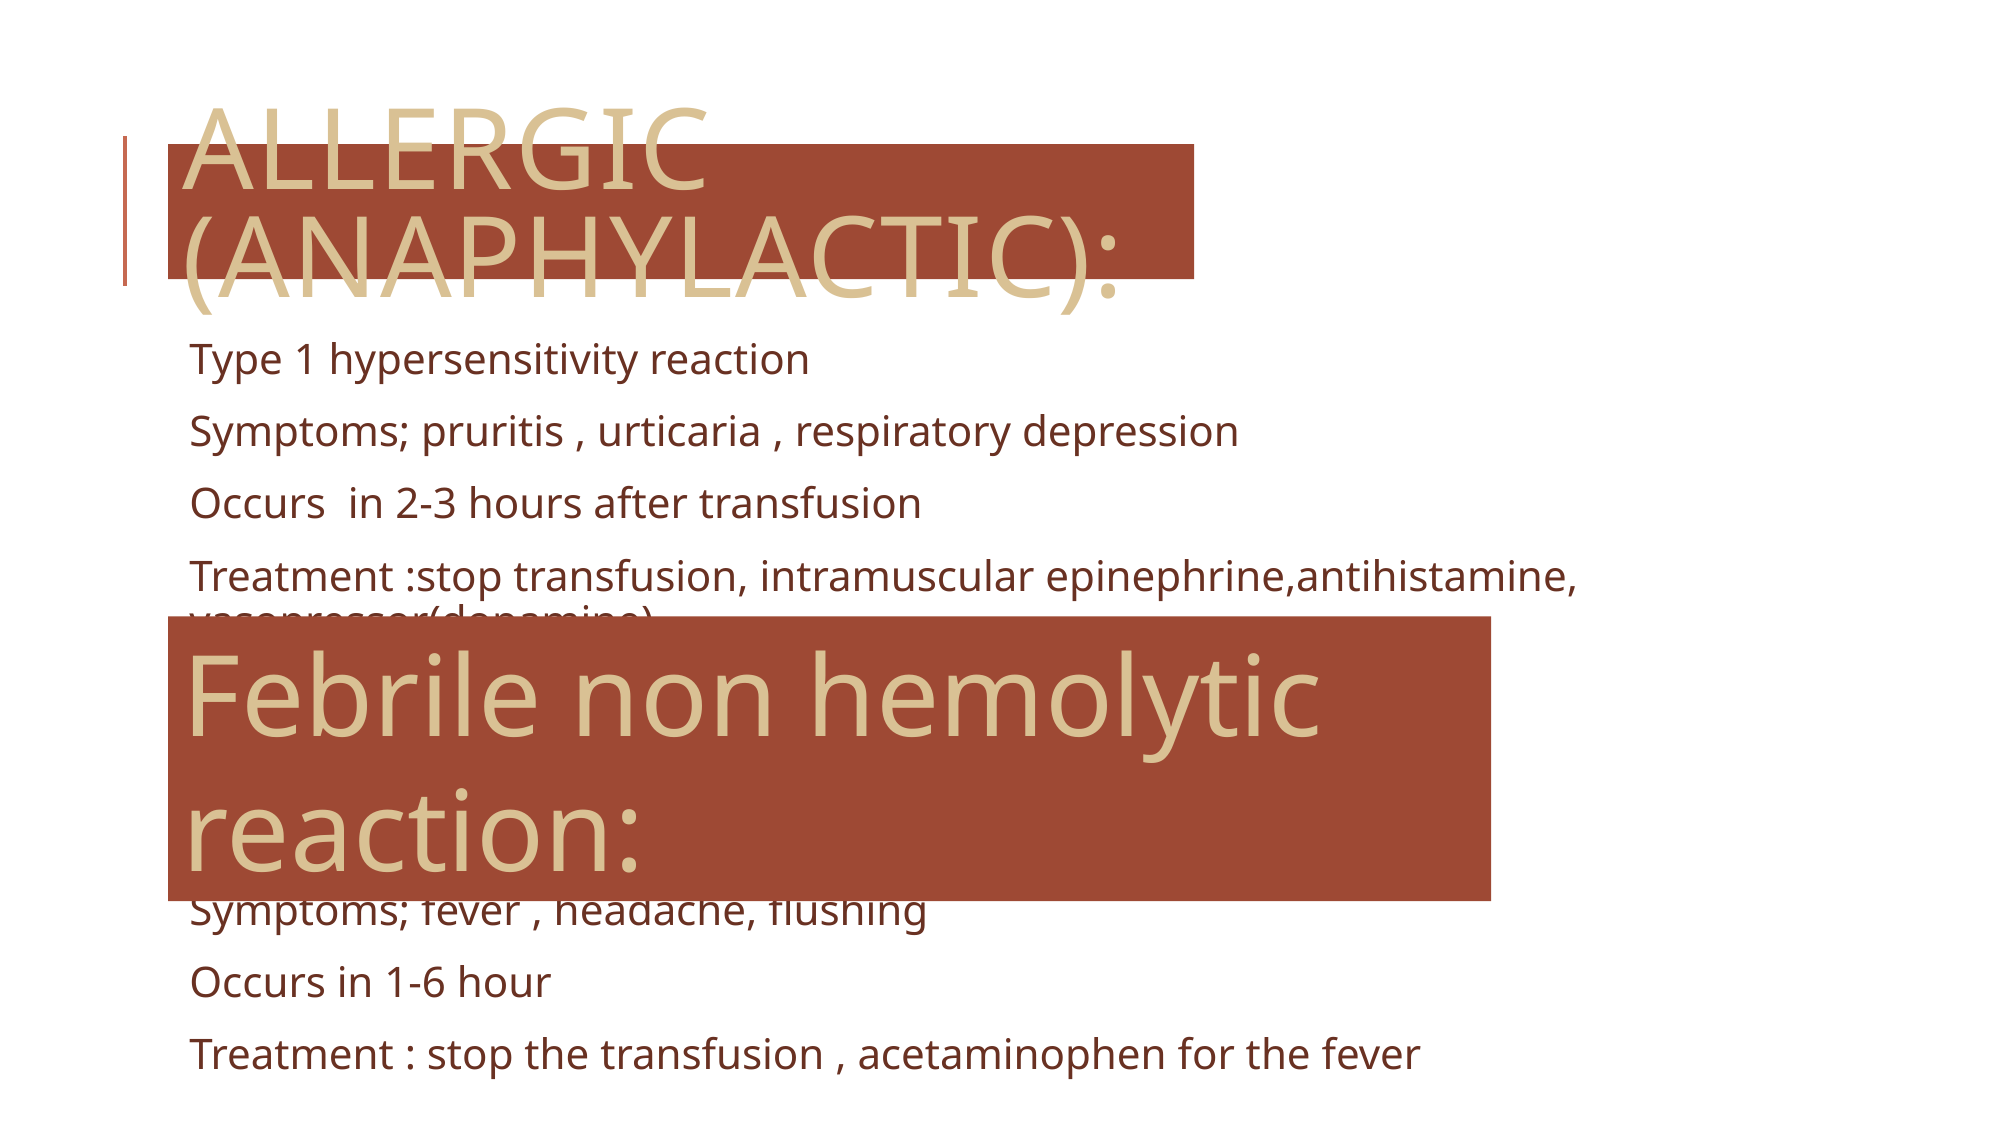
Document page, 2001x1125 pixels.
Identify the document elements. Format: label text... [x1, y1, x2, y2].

text_box Febrile non hemolytic reaction: [168, 616, 1492, 902]
list Type 1 hypersensitivity reaction Symptoms; pruritis , urticaria , respiratory depression Occurs in 2-3 hours after transfusion Treatment :stop transfusion, intramuscular epinephrine,antihistamine, vasopressor(dopamine) Type 2 hypersensitivity reaction Symptoms; fever , headache, flushing Occurs in 1-6 hour Treatment : stop the transfusion , acetaminophen for the fever [168, 330, 1925, 1094]
title Allergic (anaphylactic): [168, 144, 1195, 280]
